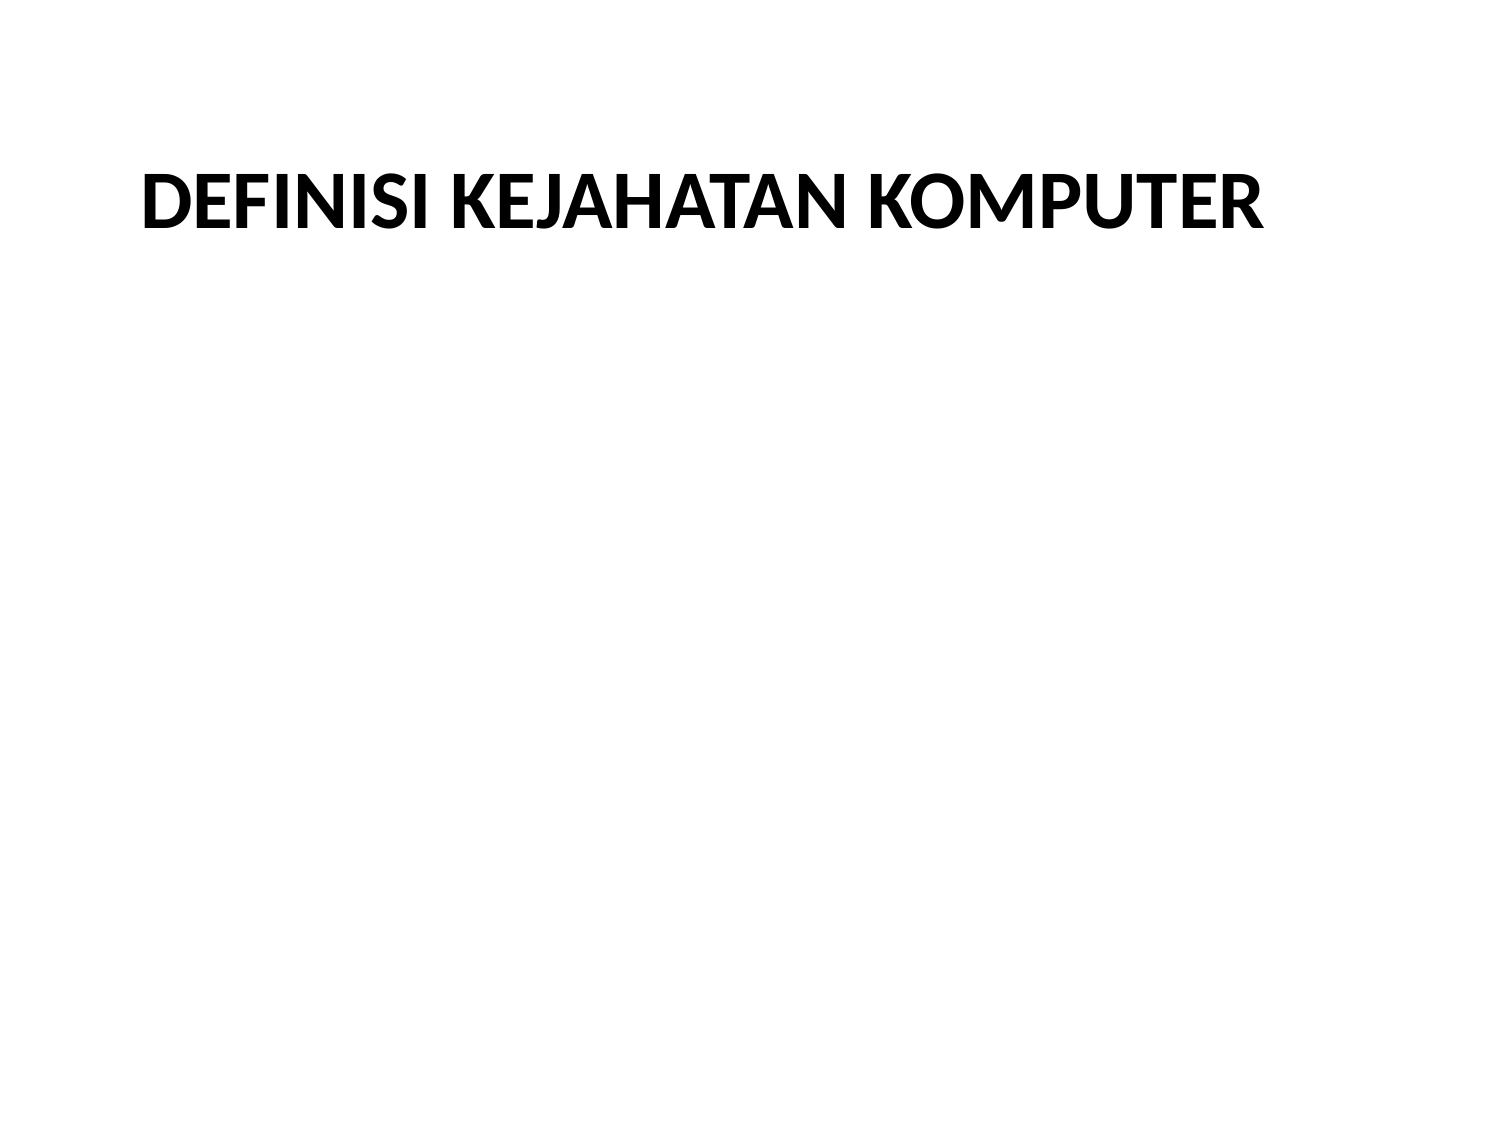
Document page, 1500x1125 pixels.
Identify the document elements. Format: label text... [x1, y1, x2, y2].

title Definisi kejahatan komputer [125, 137, 1400, 361]
